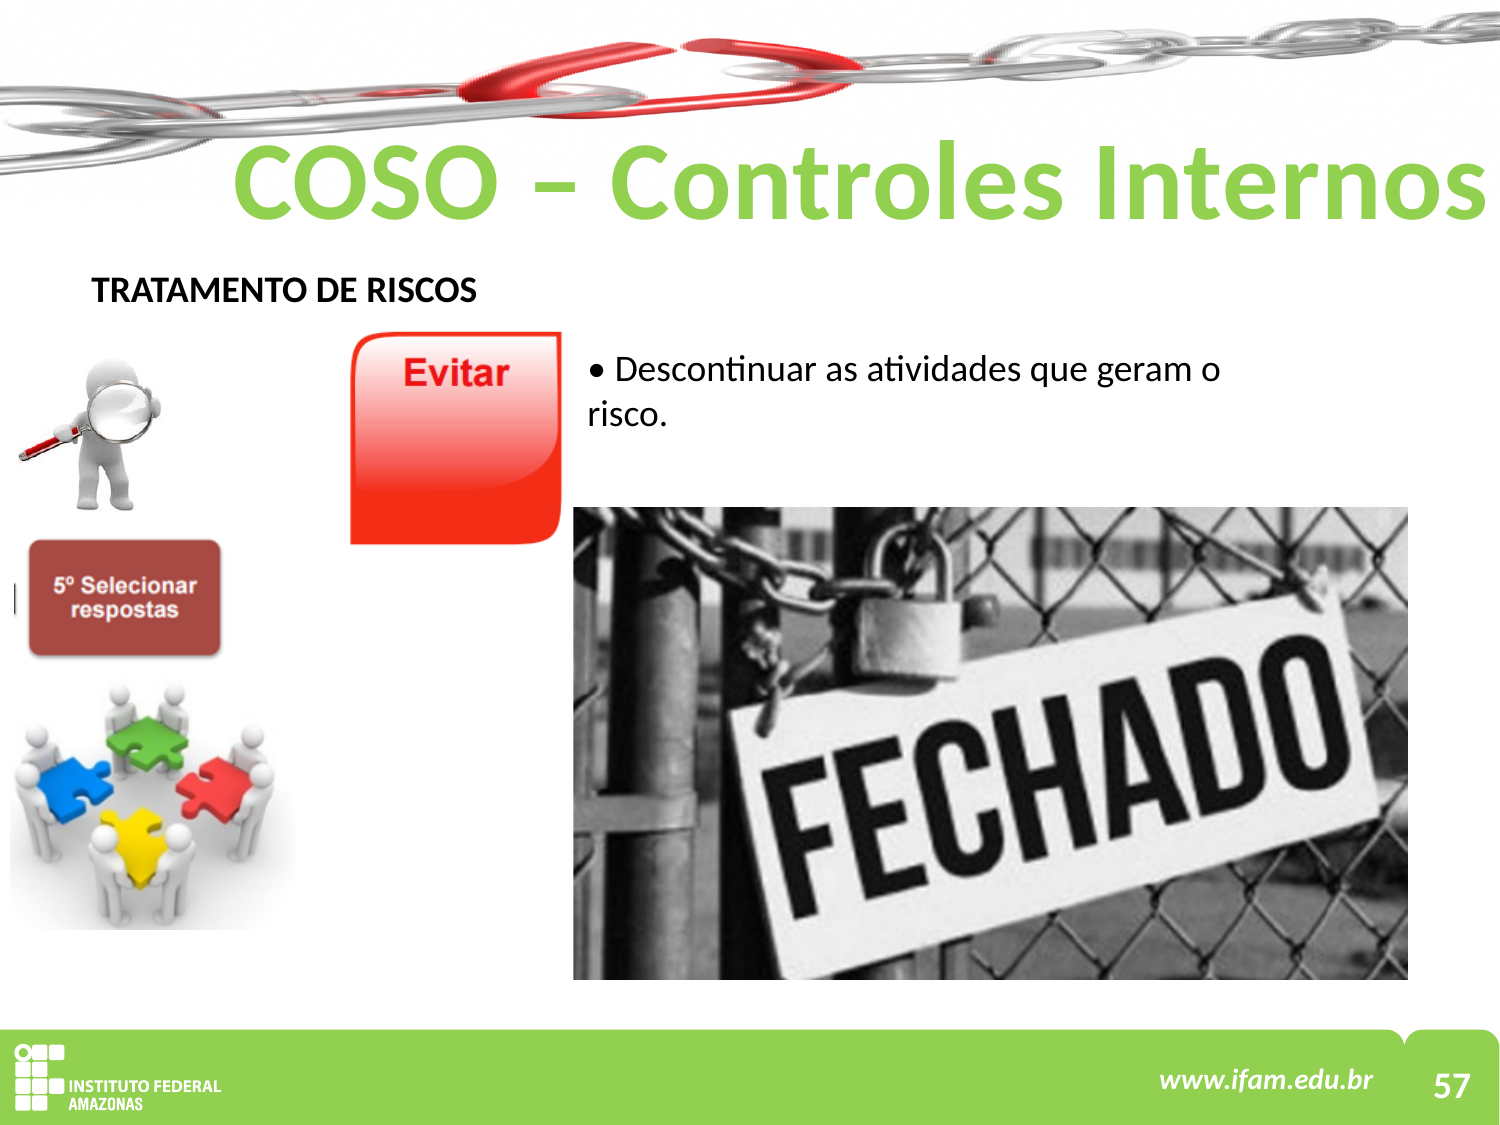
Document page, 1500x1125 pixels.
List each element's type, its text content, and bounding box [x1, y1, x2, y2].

picture [10, 673, 297, 931]
text_box COSO – Controles Internos [218, 211, 1500, 250]
picture [0, 0, 1500, 205]
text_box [14, 1043, 222, 1111]
text_box TRATAMENTO DE RISCOS [76, 257, 502, 318]
picture [336, 326, 1408, 980]
text_box [0, 1029, 1500, 1125]
picture [4, 335, 189, 520]
text_box 57 [1402, 1043, 1500, 1124]
text_box www.ifam.edu.br [927, 1052, 1388, 1103]
picture [14, 528, 229, 670]
text_box • Descontinuar as atividades que geram o risco. [579, 337, 1323, 442]
